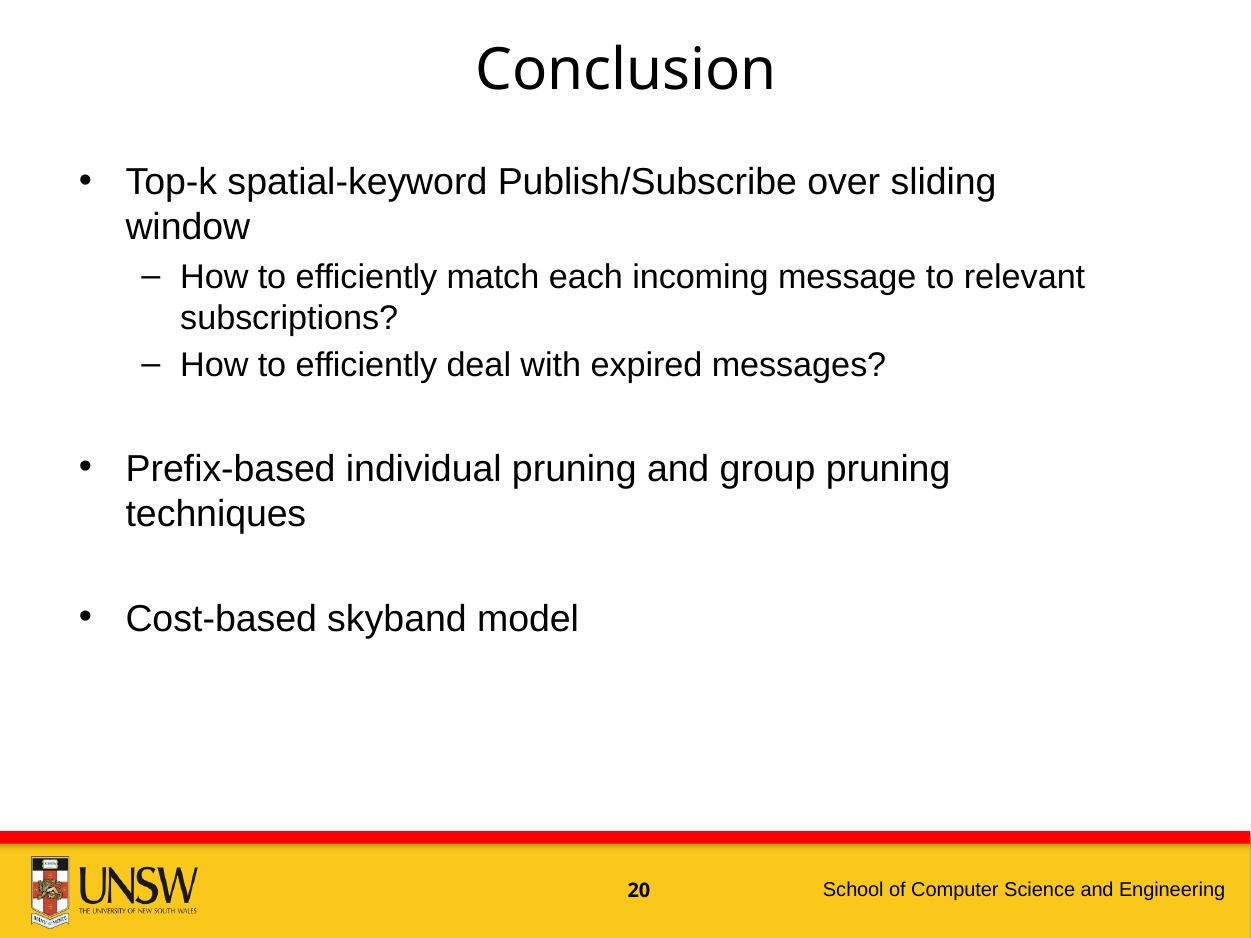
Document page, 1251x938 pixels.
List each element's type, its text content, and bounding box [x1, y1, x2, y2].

text_box Conclusion [63, 25, 1189, 116]
picture [31, 856, 198, 929]
list Top-k spatial-keyword Publish/Subscribe over sliding window How to efficiently match each incoming message to relevant subscriptions? How to efficiently deal with expired messages? Prefix-based individual pruning and group pruning techniques Cost-based skyband model [63, 150, 1122, 798]
